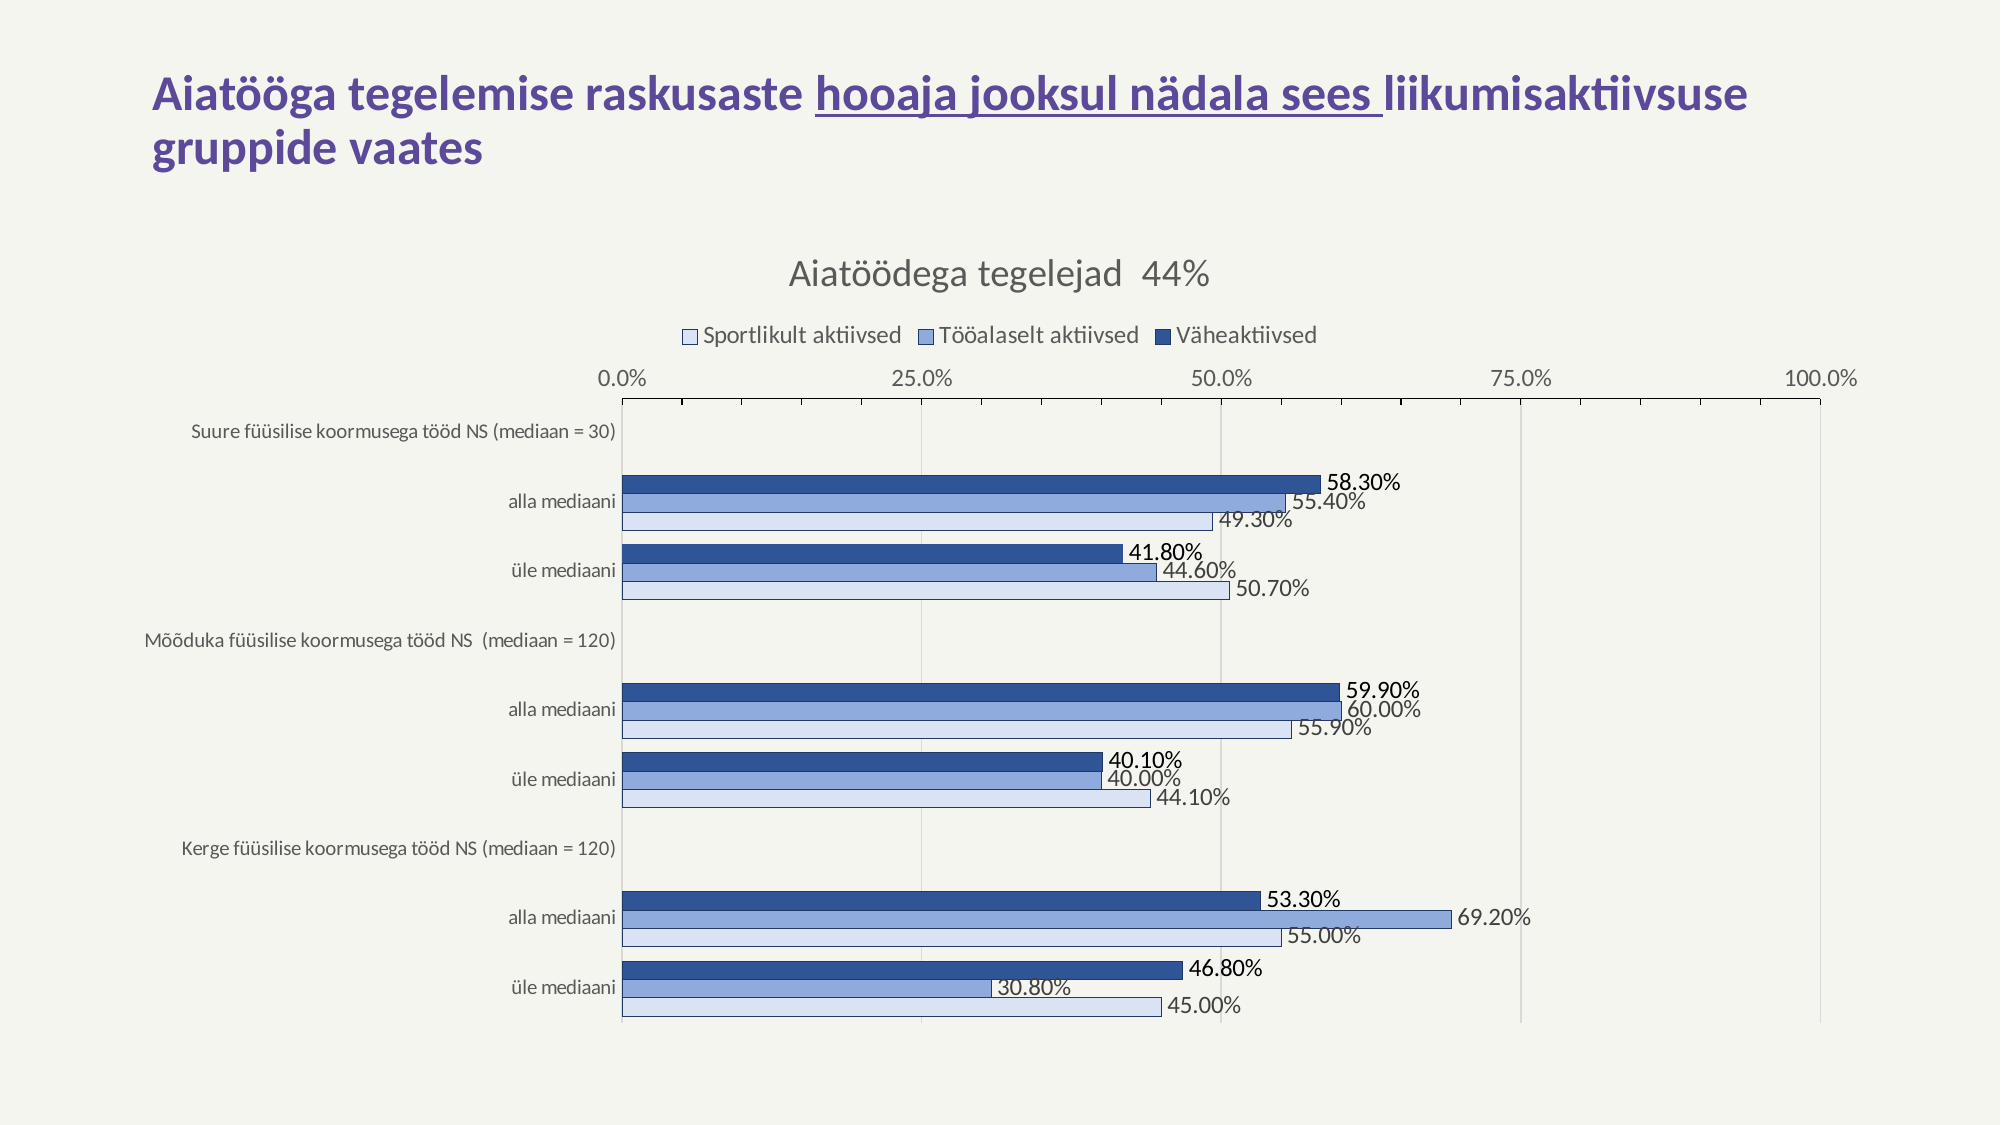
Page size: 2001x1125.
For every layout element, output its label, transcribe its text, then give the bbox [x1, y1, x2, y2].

chart [137, 220, 1863, 1092]
title Aiatööga tegelemise raskusaste hooaja jooksul nädala sees liikumisaktiivsuse gruppide vaates [137, 59, 1863, 112]
